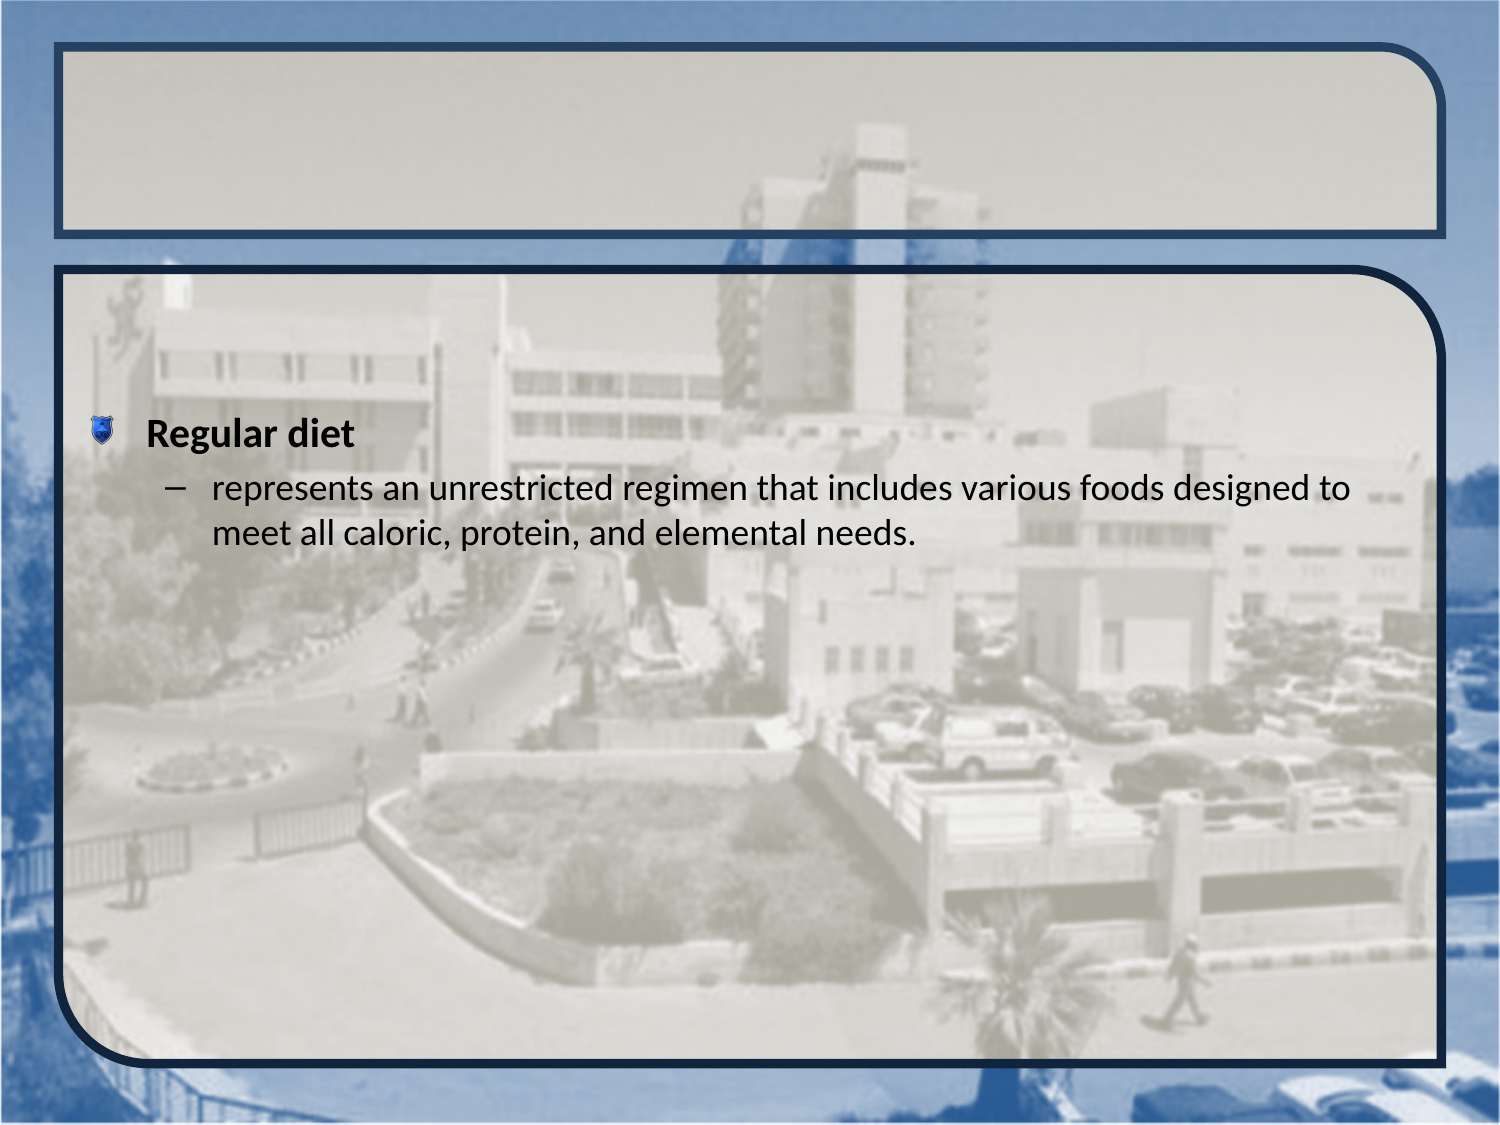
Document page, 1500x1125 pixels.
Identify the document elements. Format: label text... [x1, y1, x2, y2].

list Regular diet represents an unrestricted regimen that includes various foods designed to meet all caloric, protein, and elemental needs. [74, 281, 1426, 1006]
picture [90, 415, 114, 445]
